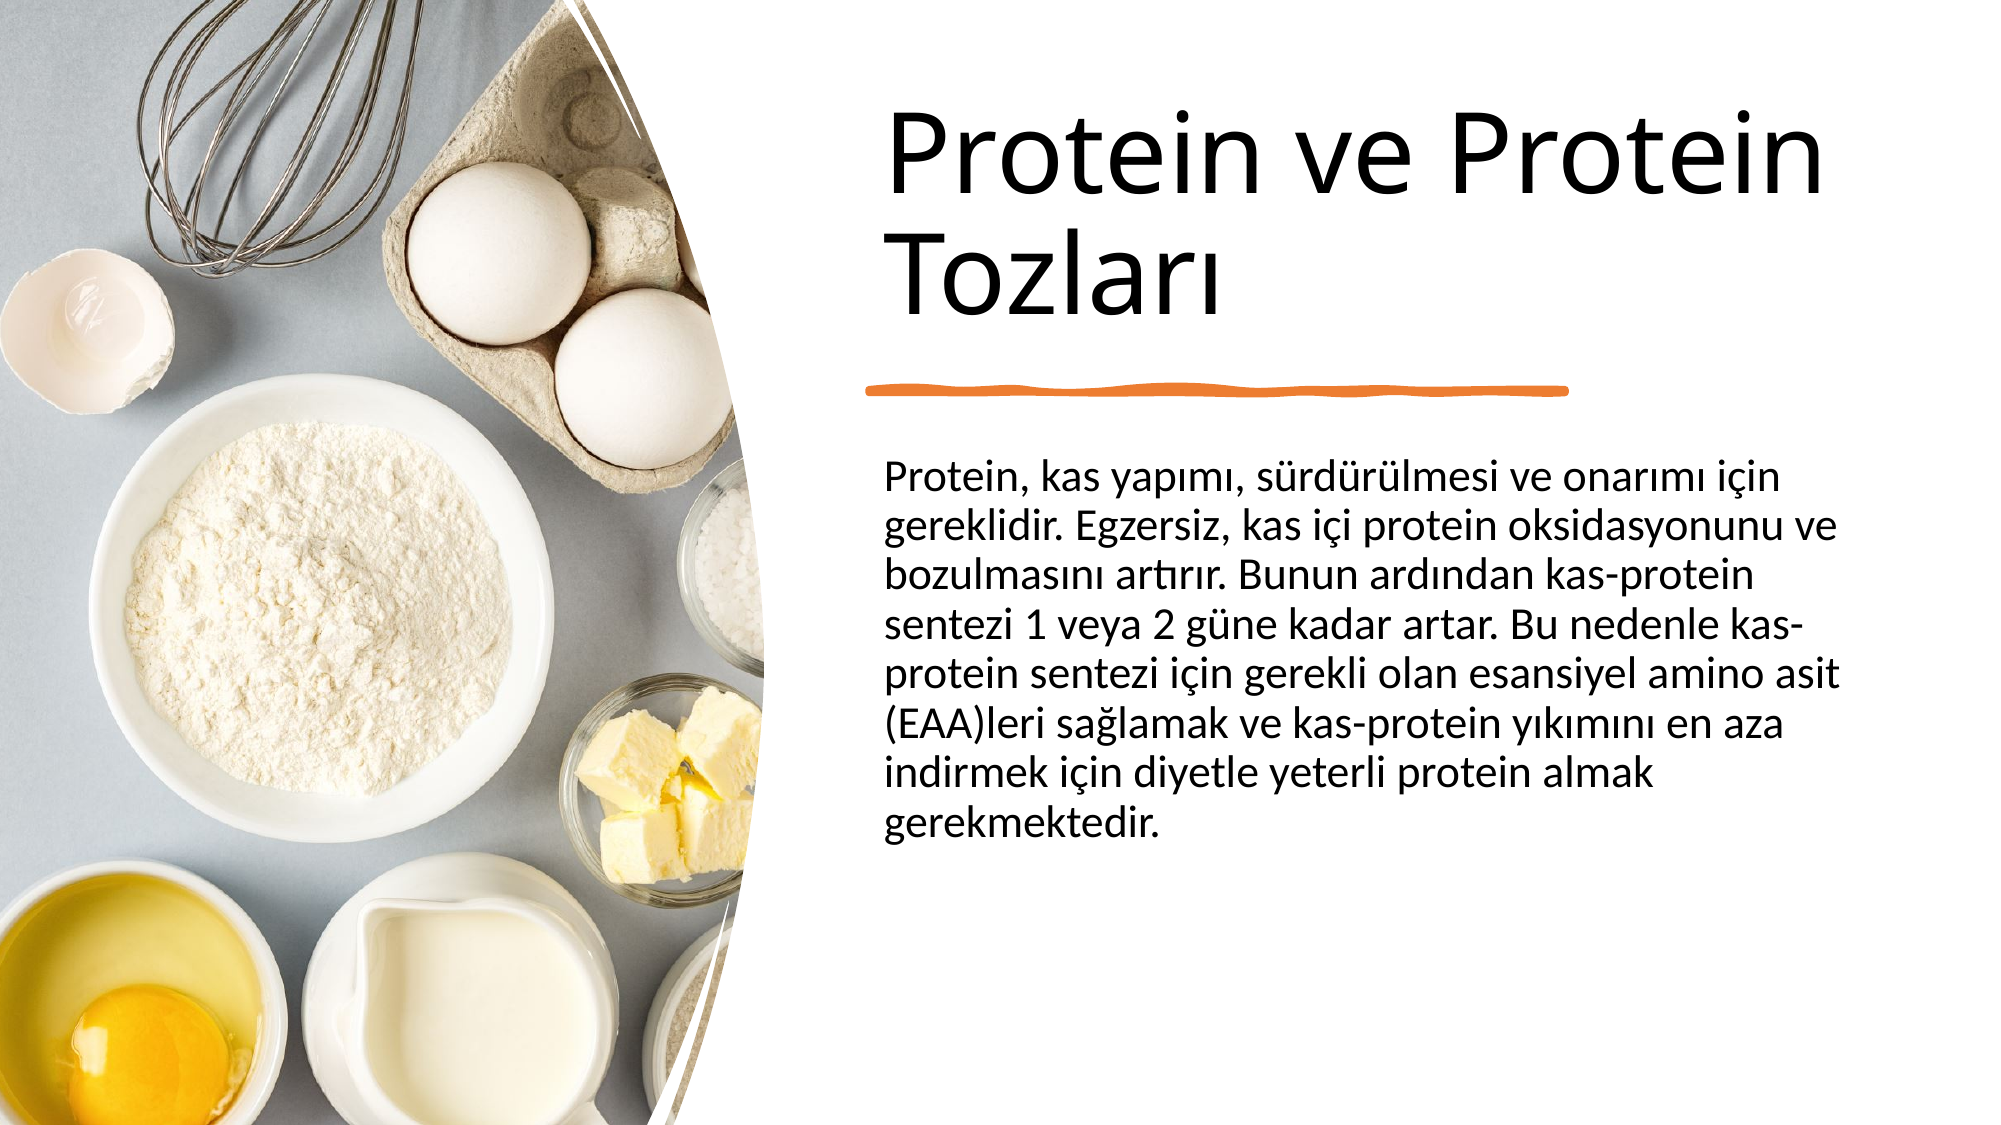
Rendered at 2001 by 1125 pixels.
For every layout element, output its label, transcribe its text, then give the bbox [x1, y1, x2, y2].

picture [0, 0, 764, 1125]
title Protein ve Protein Tozları [869, 53, 1895, 347]
text_box [764, 0, 2000, 1125]
list Protein, kas yapımı, sürdürülmesi ve onarımı için gereklidir. Egzersiz, kas içi protein oksidasyonunu ve bozulmasını artırır. Bunun ardından kas-protein sentezi 1 veya 2 güne kadar artar. Bu nedenle kas-protein sentezi için gerekli olan esansiyel amino asit (EAA)leri sağlamak ve kas-protein yıkımını en aza indirmek için diyetle yeterli protein almak gerekmektedir. [869, 443, 1895, 1016]
text_box [867, 385, 1567, 396]
